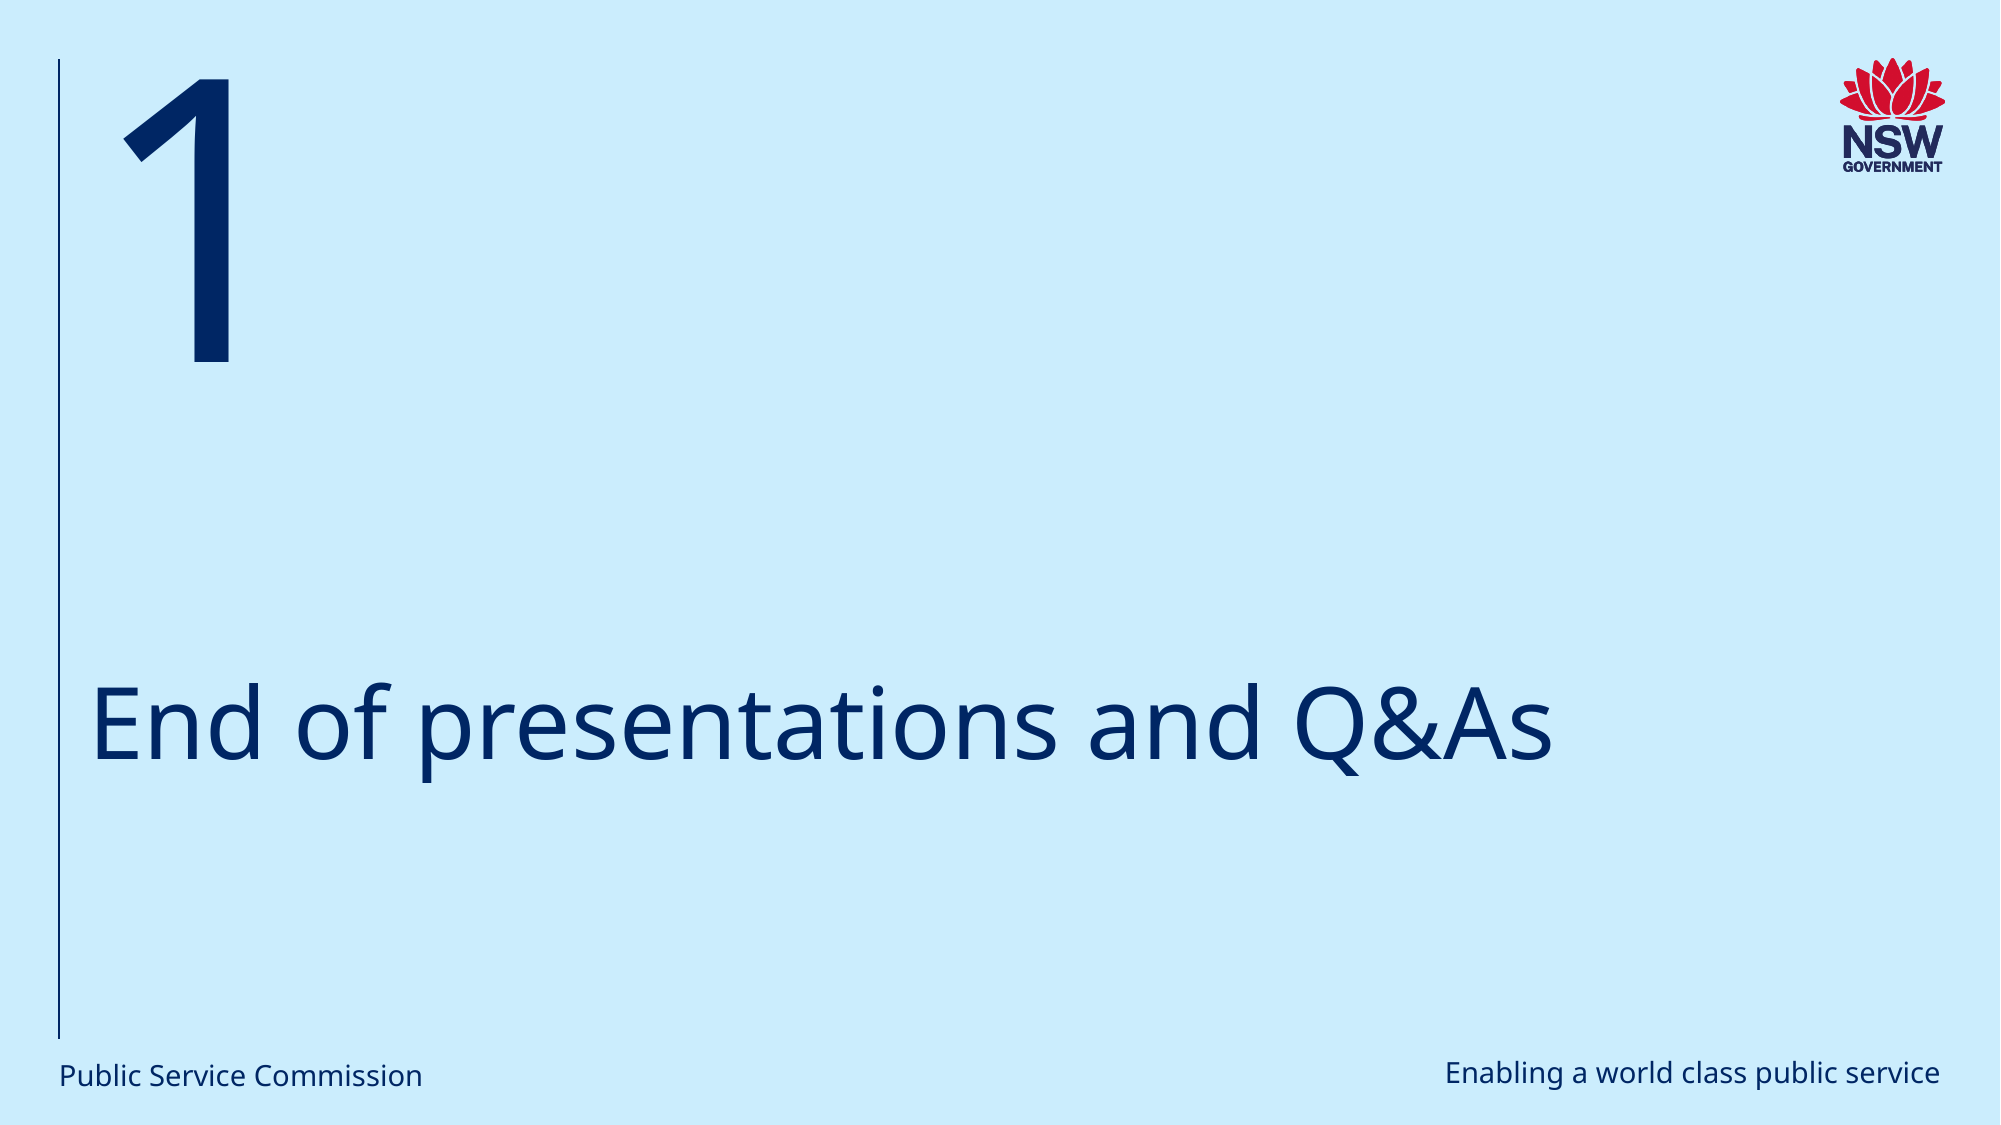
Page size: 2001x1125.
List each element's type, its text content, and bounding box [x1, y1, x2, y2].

list 1 [88, 59, 545, 517]
picture [1840, 58, 1945, 172]
title End of presentations and Q&As [88, 673, 1769, 839]
footer Public Service Commission [59, 1057, 798, 1093]
